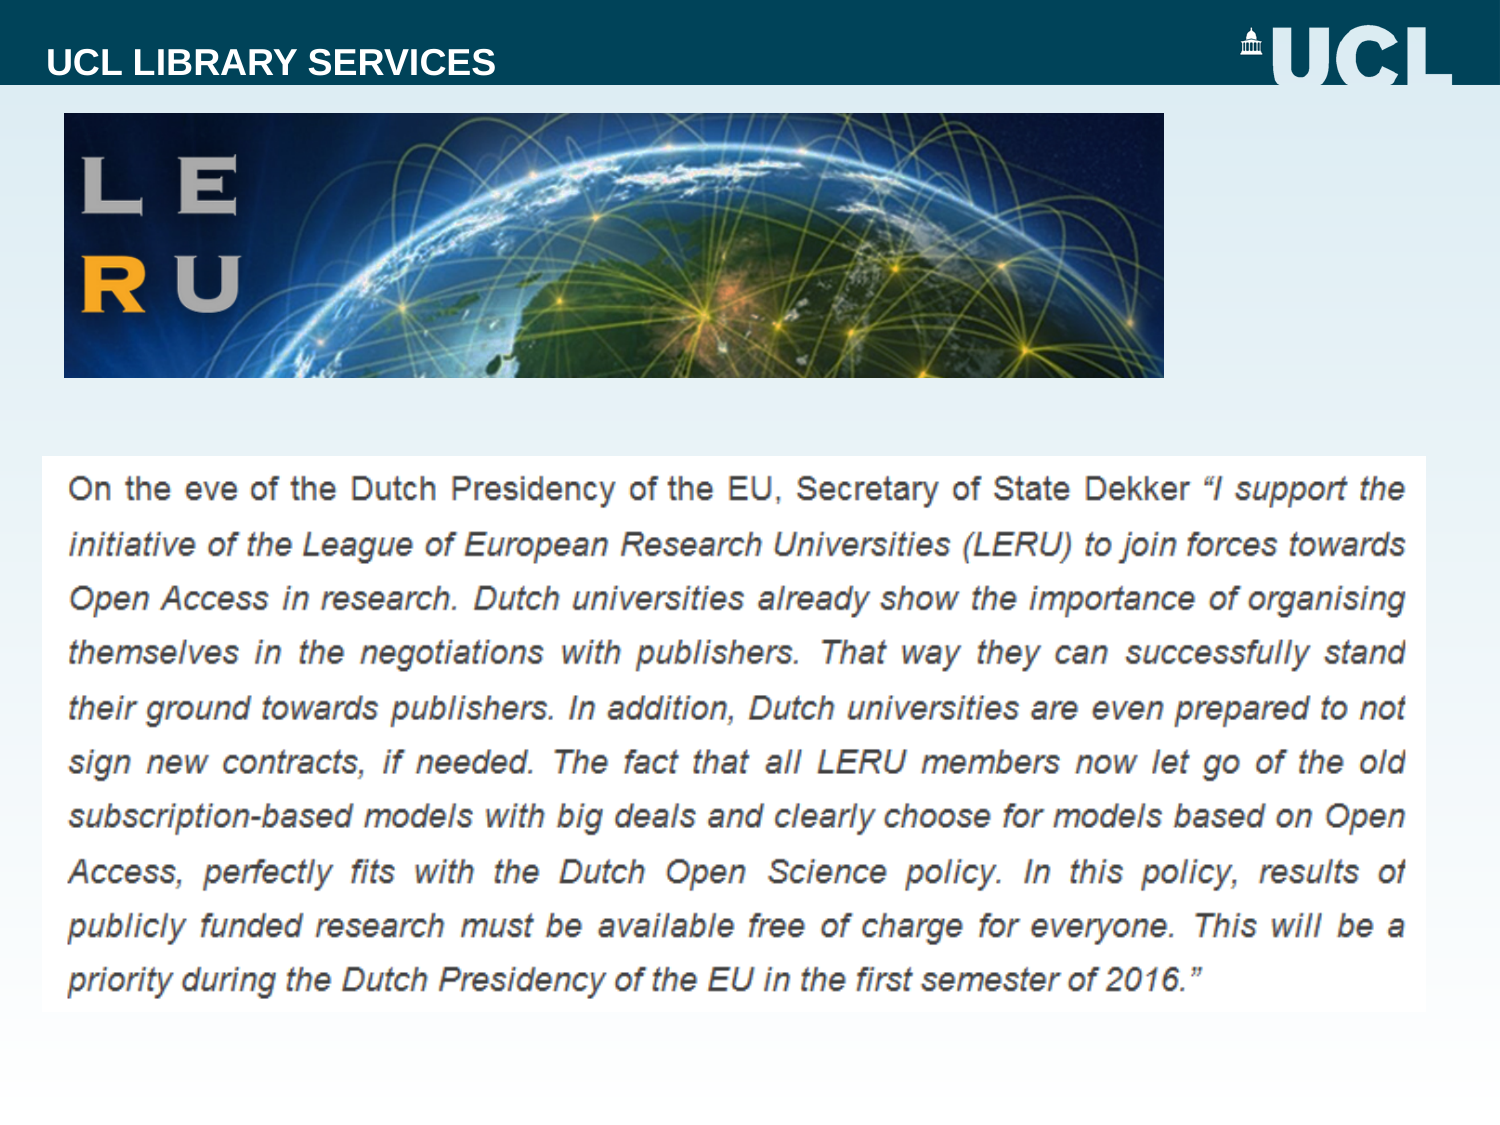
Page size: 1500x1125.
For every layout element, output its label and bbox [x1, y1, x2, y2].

picture [1408, 28, 1452, 85]
picture [42, 455, 1427, 1012]
picture [1337, 25, 1397, 85]
picture [1273, 28, 1329, 85]
picture [1242, 50, 1261, 54]
picture [1243, 29, 1258, 48]
picture [64, 113, 1164, 378]
